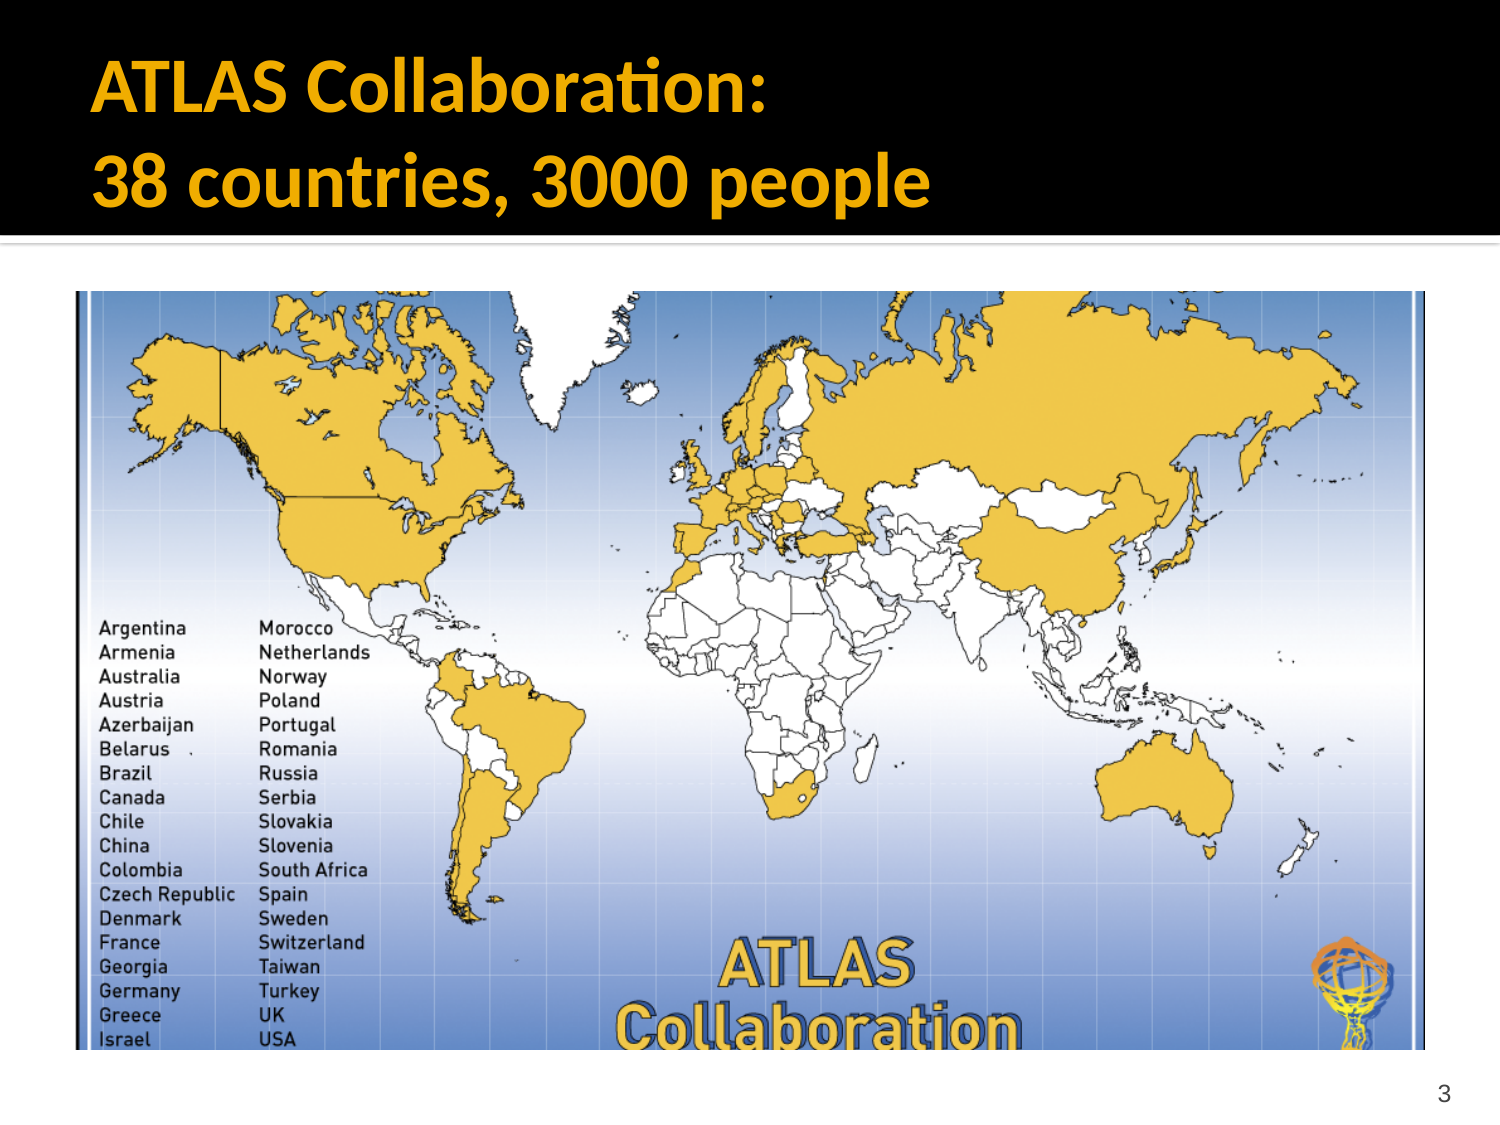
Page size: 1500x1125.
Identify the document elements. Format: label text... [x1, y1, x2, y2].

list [74, 291, 1425, 1050]
title ATLAS Collaboration: 38 countries, 3000 people [75, 25, 1425, 231]
slide_number 3 [1345, 1062, 1467, 1108]
